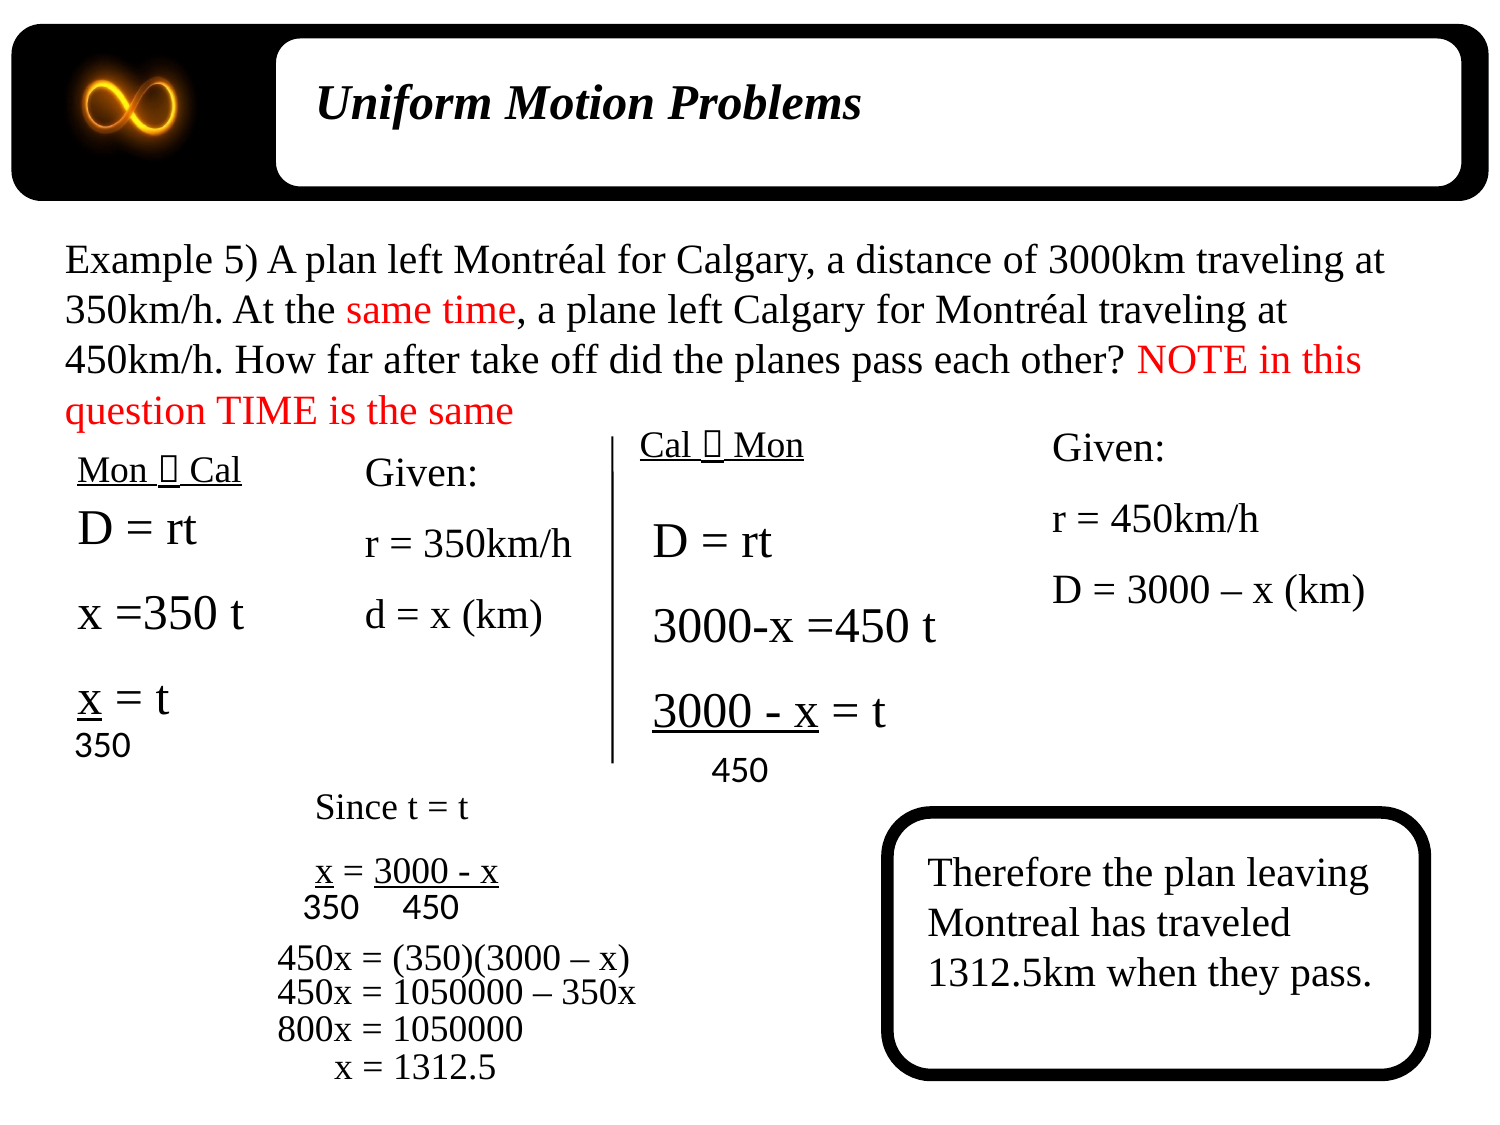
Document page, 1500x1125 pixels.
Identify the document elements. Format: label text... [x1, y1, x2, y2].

text_box Given: r = 450km/h D = 3000 – x (km) [1037, 412, 1425, 619]
text_box 800x = 1050000 [262, 997, 800, 1034]
text_box x = 1312.5 [262, 1034, 800, 1125]
picture [37, 49, 226, 163]
text_box [12, 24, 1488, 200]
text_box 450 [387, 874, 474, 925]
text_box 450 [696, 737, 784, 798]
text_box [274, 37, 1463, 188]
text_box 350 [287, 874, 374, 925]
text_box Example 5) A plan left Montréal for Calgary, a distance of 3000km traveling at 350km/h. At the same time, a plane left Calgary for Montréal traveling at 450km/h. How far after take off did the planes pass each other? NOTE in this question TIME is the same [50, 224, 1450, 440]
text_box D = rt x =350 t x = t [62, 487, 325, 733]
text_box Given: r = 350km/h d = x (km) [349, 437, 588, 644]
text_box Since t = t x = 3000 - x [0, 774, 700, 899]
text_box 350 [59, 712, 146, 773]
text_box 450x = (350)(3000 – x) [262, 925, 800, 959]
text_box Cal  Mon [624, 412, 850, 473]
text_box D = rt 3000-x =450 t 3000 - x = t [637, 499, 1025, 745]
text_box Uniform Motion Problems [300, 62, 1450, 138]
text_box Therefore the plan leaving Montreal has traveled 1312.5km when they pass. [912, 837, 1400, 1003]
text_box [887, 812, 1425, 1075]
text_box 450x = 1050000 – 350x [262, 959, 800, 997]
text_box Mon  Cal [62, 437, 288, 498]
